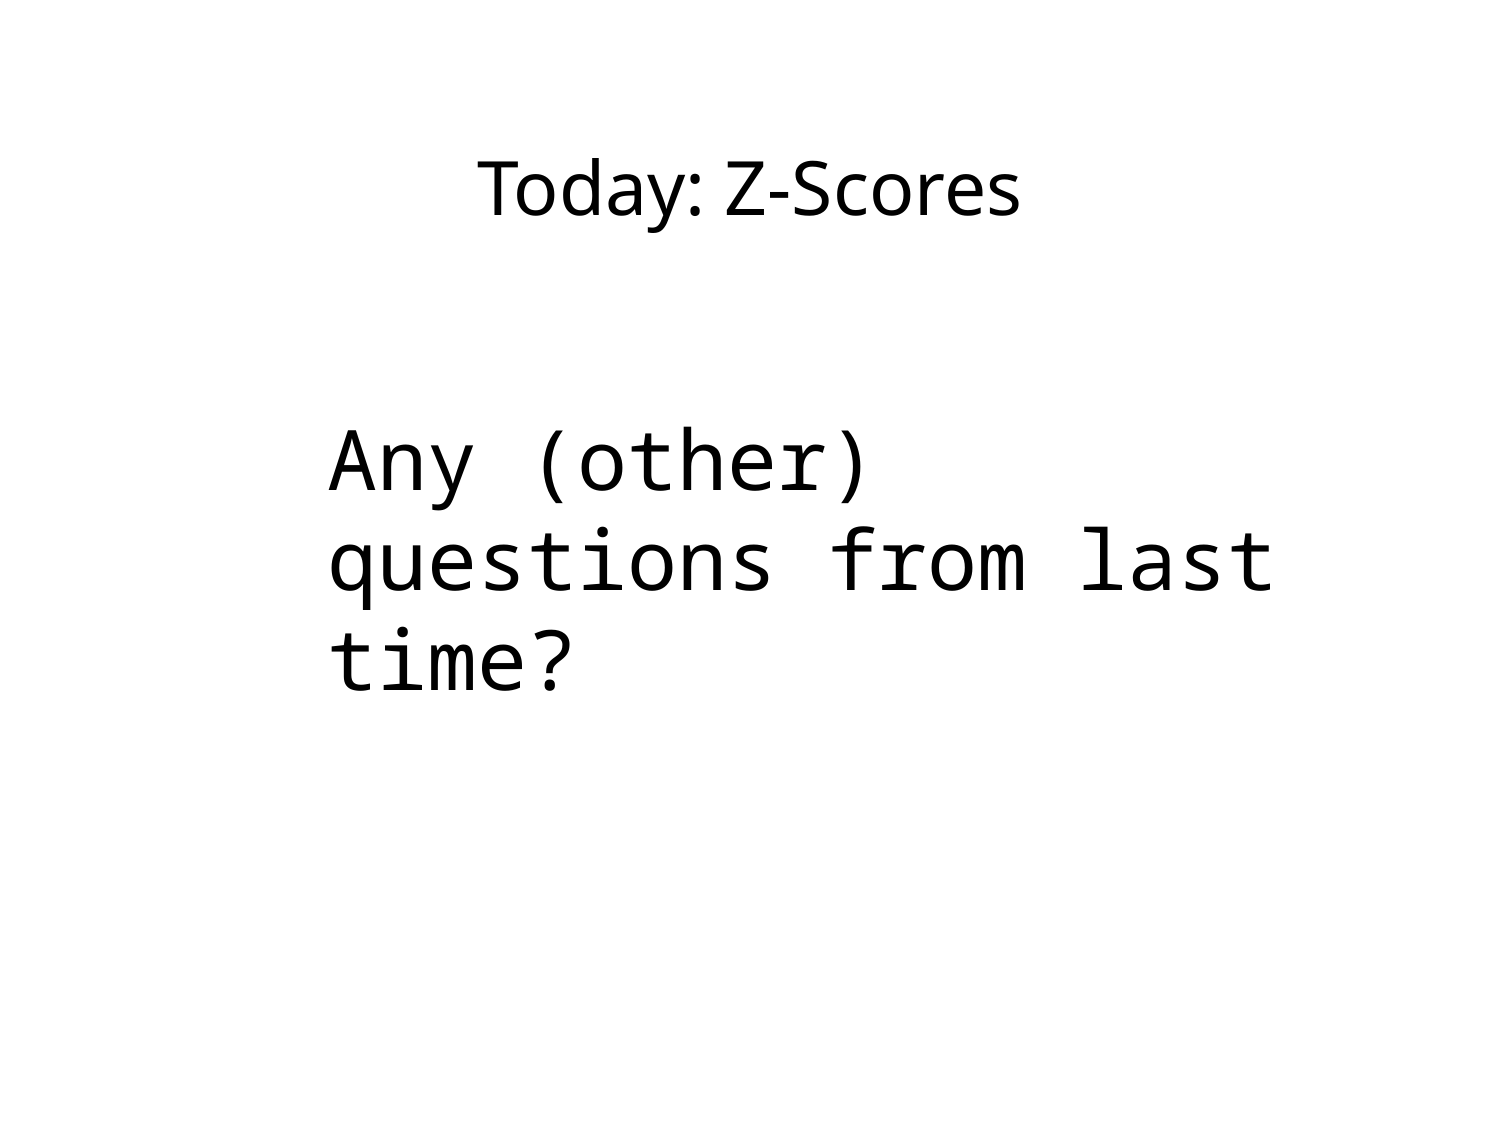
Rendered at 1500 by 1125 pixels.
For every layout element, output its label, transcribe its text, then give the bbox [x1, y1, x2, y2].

title Today: Z-Scores [75, 45, 1425, 325]
text_box Any (other) questions from last time? [312, 299, 1338, 715]
